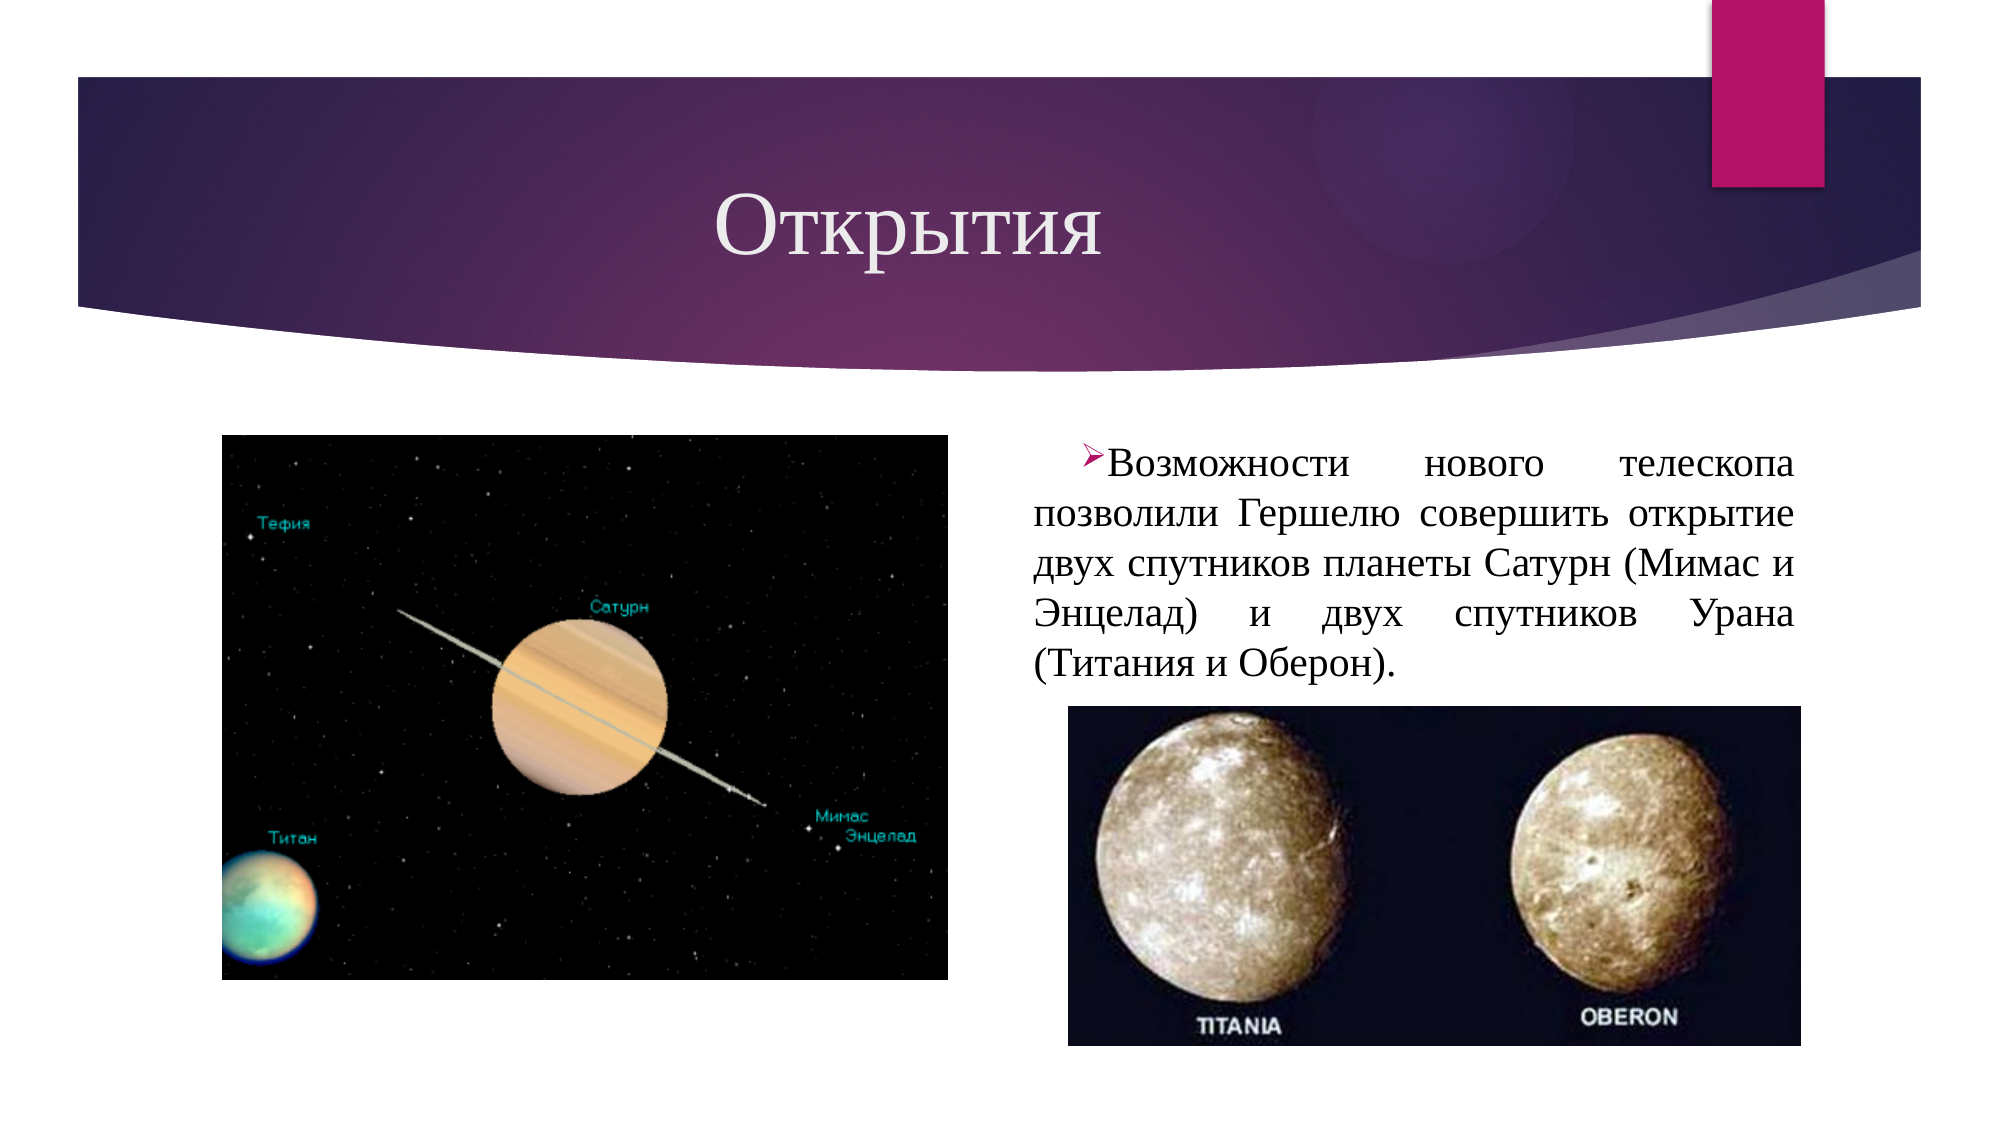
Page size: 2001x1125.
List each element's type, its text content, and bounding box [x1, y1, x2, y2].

picture [1068, 705, 1801, 1046]
title Открытия [189, 159, 1627, 276]
list Возможности нового телескопа позволили Гершелю совершить открытие двух спутников планеты Сатурн (Мимас и Энцелад) и двух спутников Урана (Титания и Оберон). [1018, 427, 1810, 988]
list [222, 435, 949, 980]
